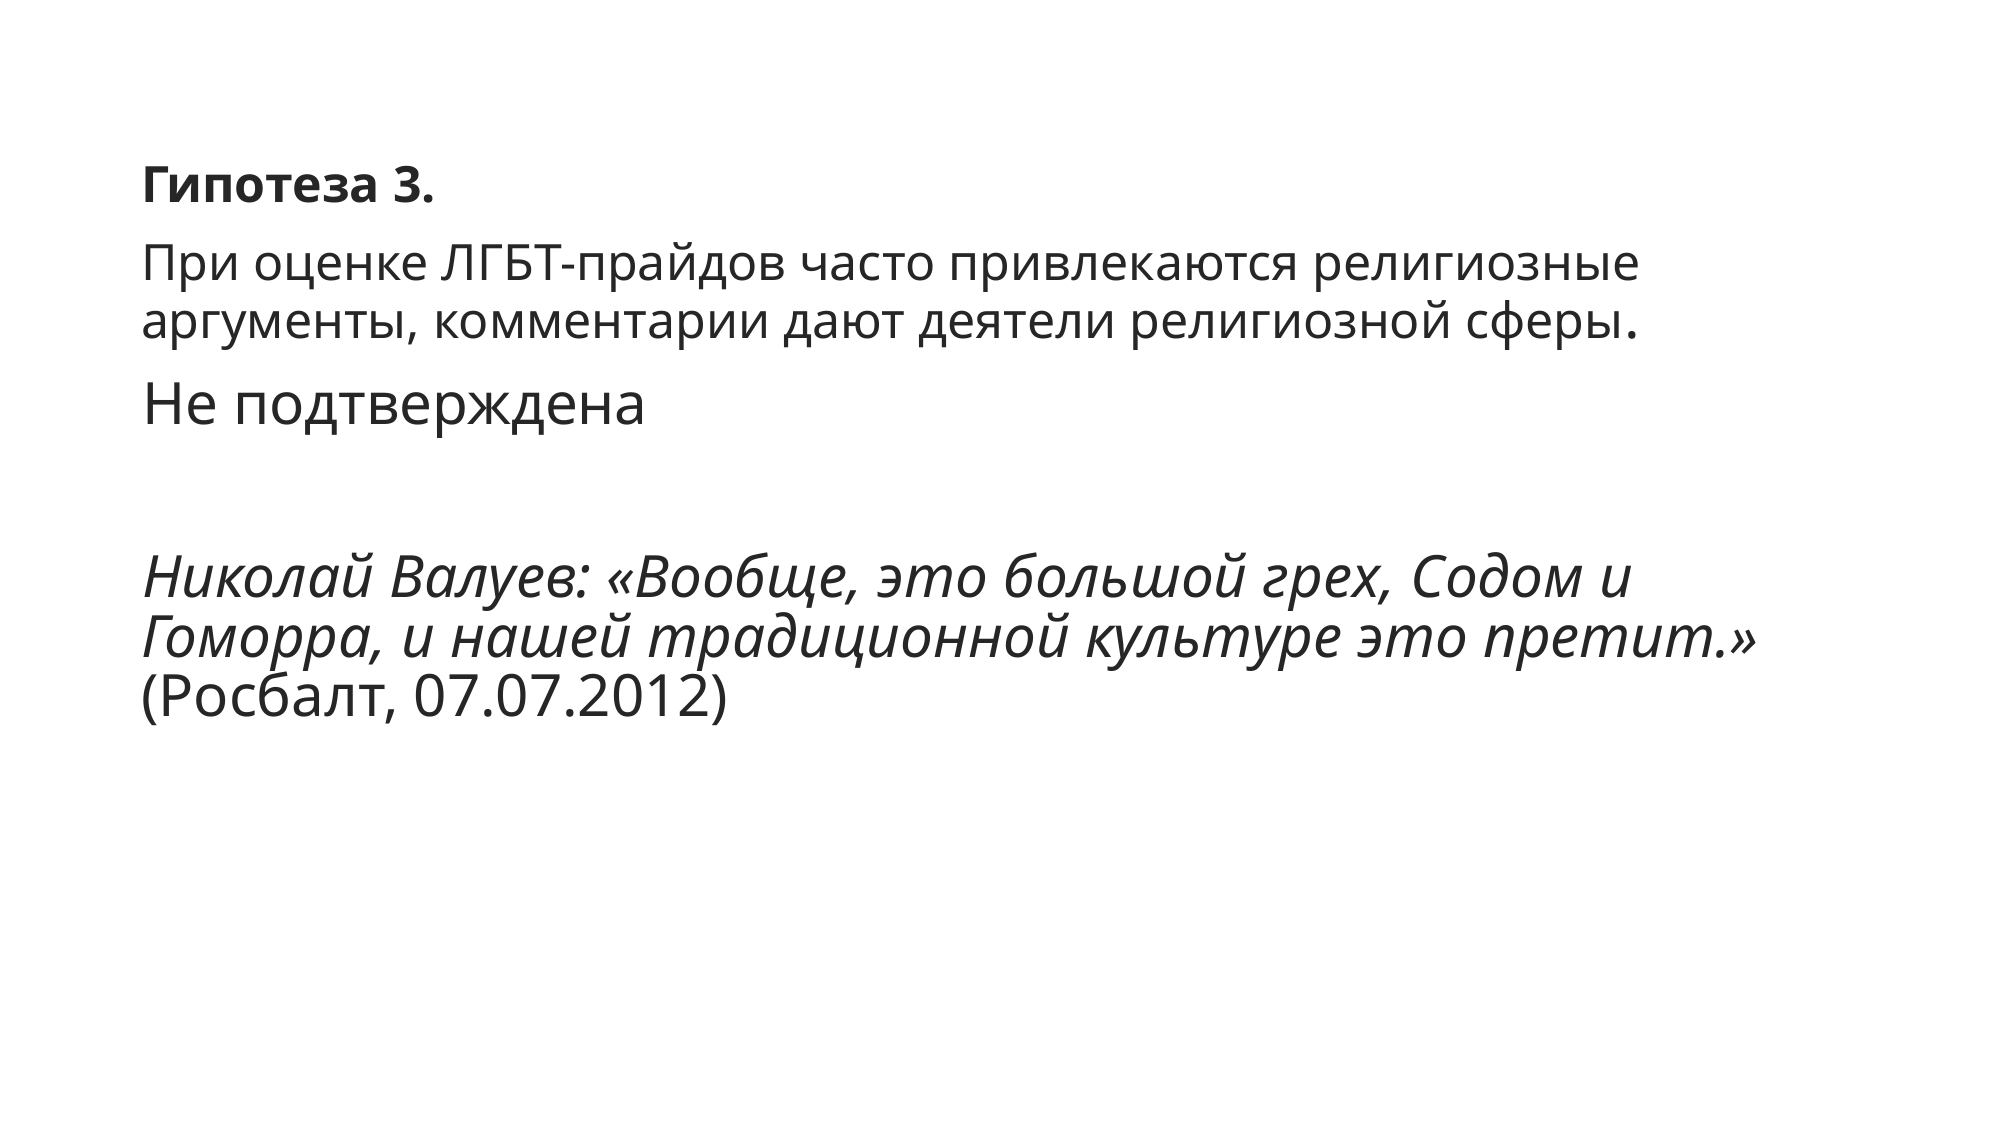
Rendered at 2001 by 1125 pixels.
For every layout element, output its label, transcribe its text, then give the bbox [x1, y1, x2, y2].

list Гипотеза 3. При оценке ЛГБТ-прайдов часто привлекаются религиозные аргументы, комментарии дают деятели религиозной сферы. Не подтверждена Николай Валуев: «Вообще, это большой грех, Содом и Гоморра, и нашей традиционной культуре это претит.» (Росбалт, 07.07.2012) [111, 154, 1876, 948]
